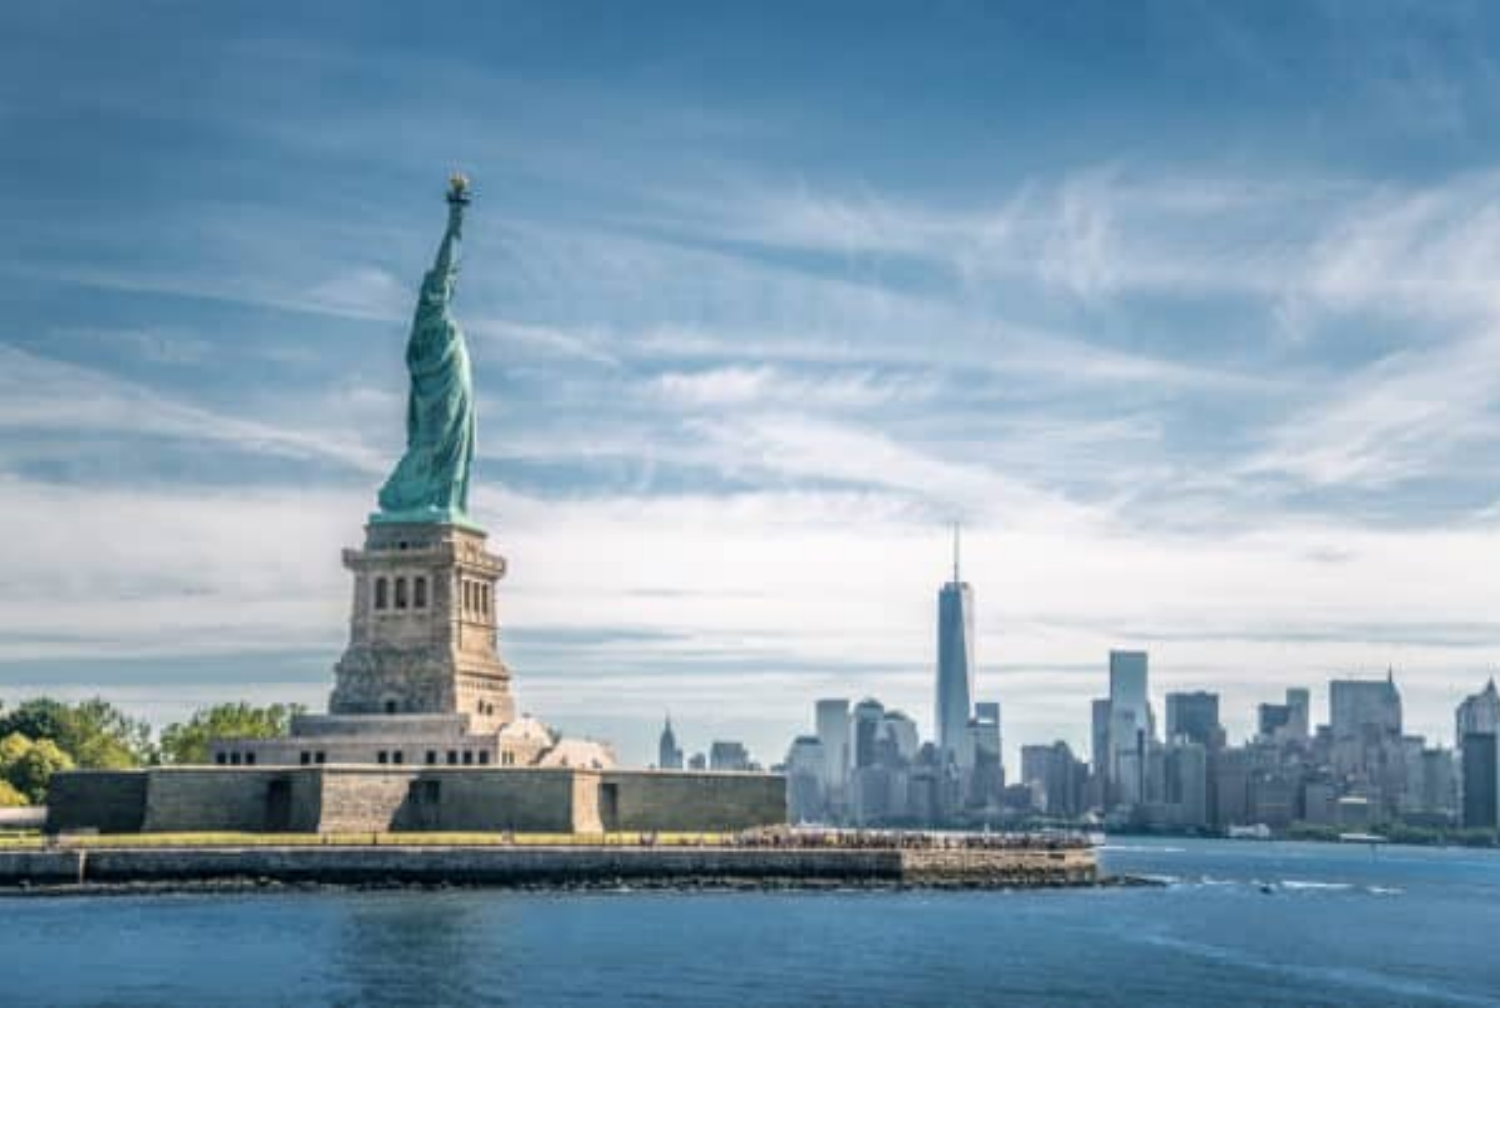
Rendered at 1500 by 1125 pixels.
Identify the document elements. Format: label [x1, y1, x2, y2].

picture [0, 0, 1500, 1008]
